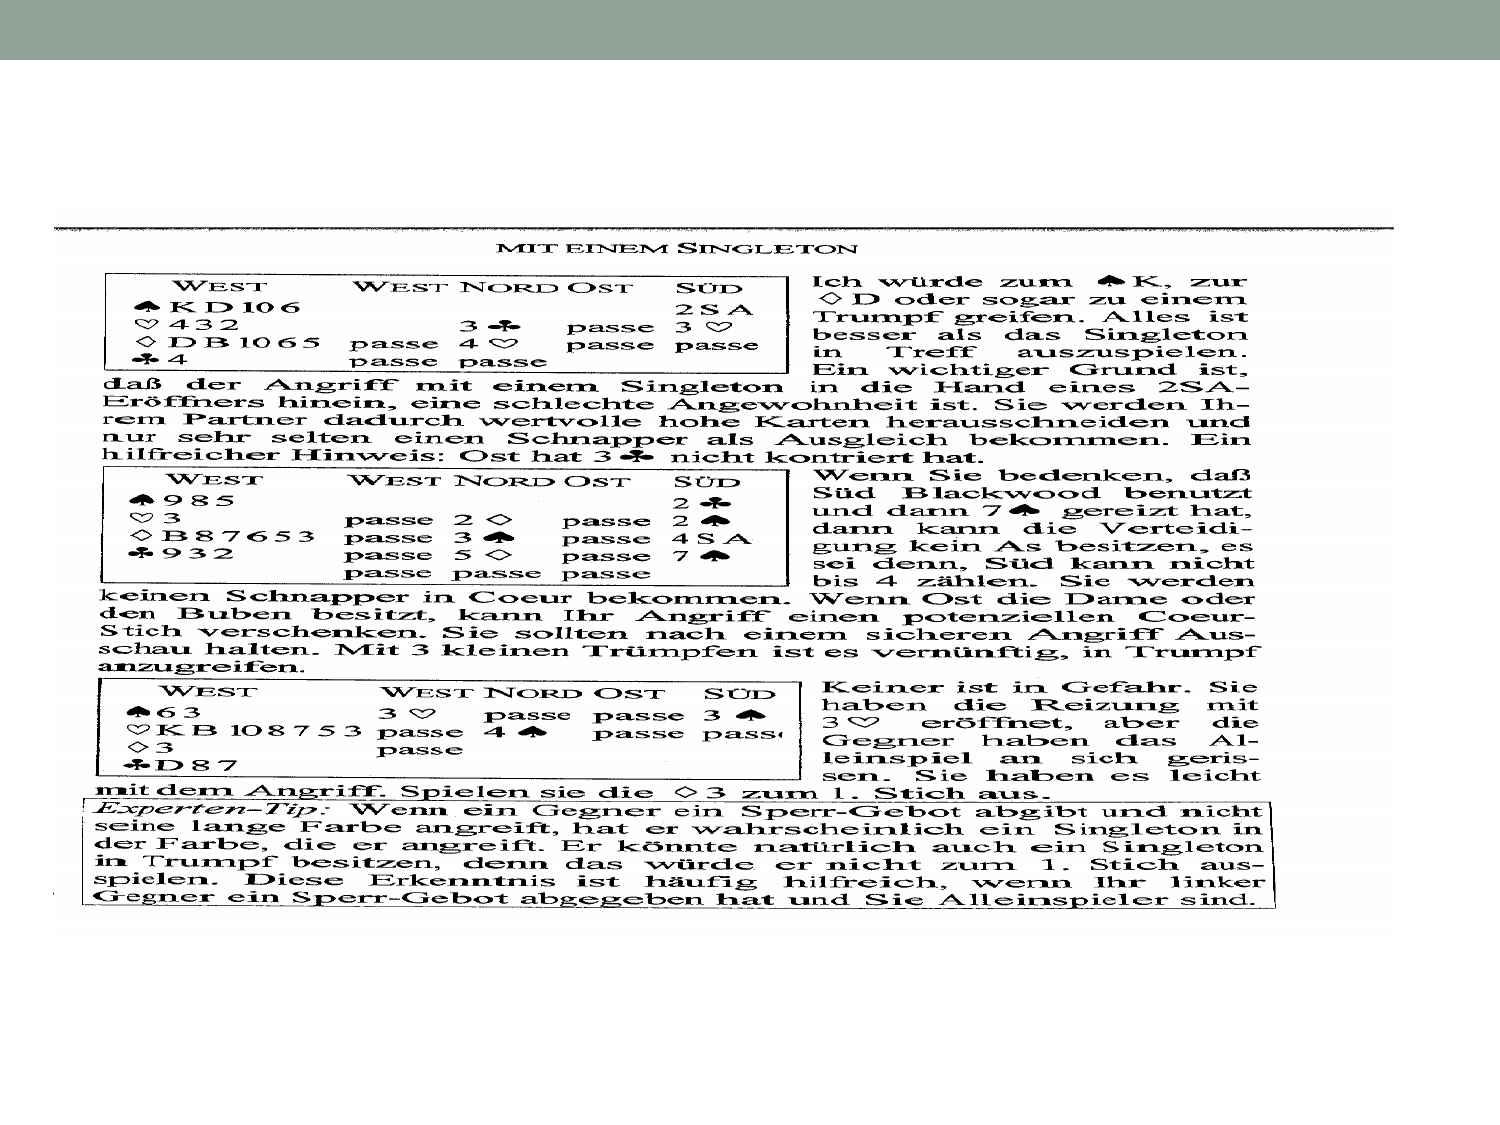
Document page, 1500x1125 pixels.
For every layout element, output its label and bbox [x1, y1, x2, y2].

picture [52, 207, 1395, 941]
